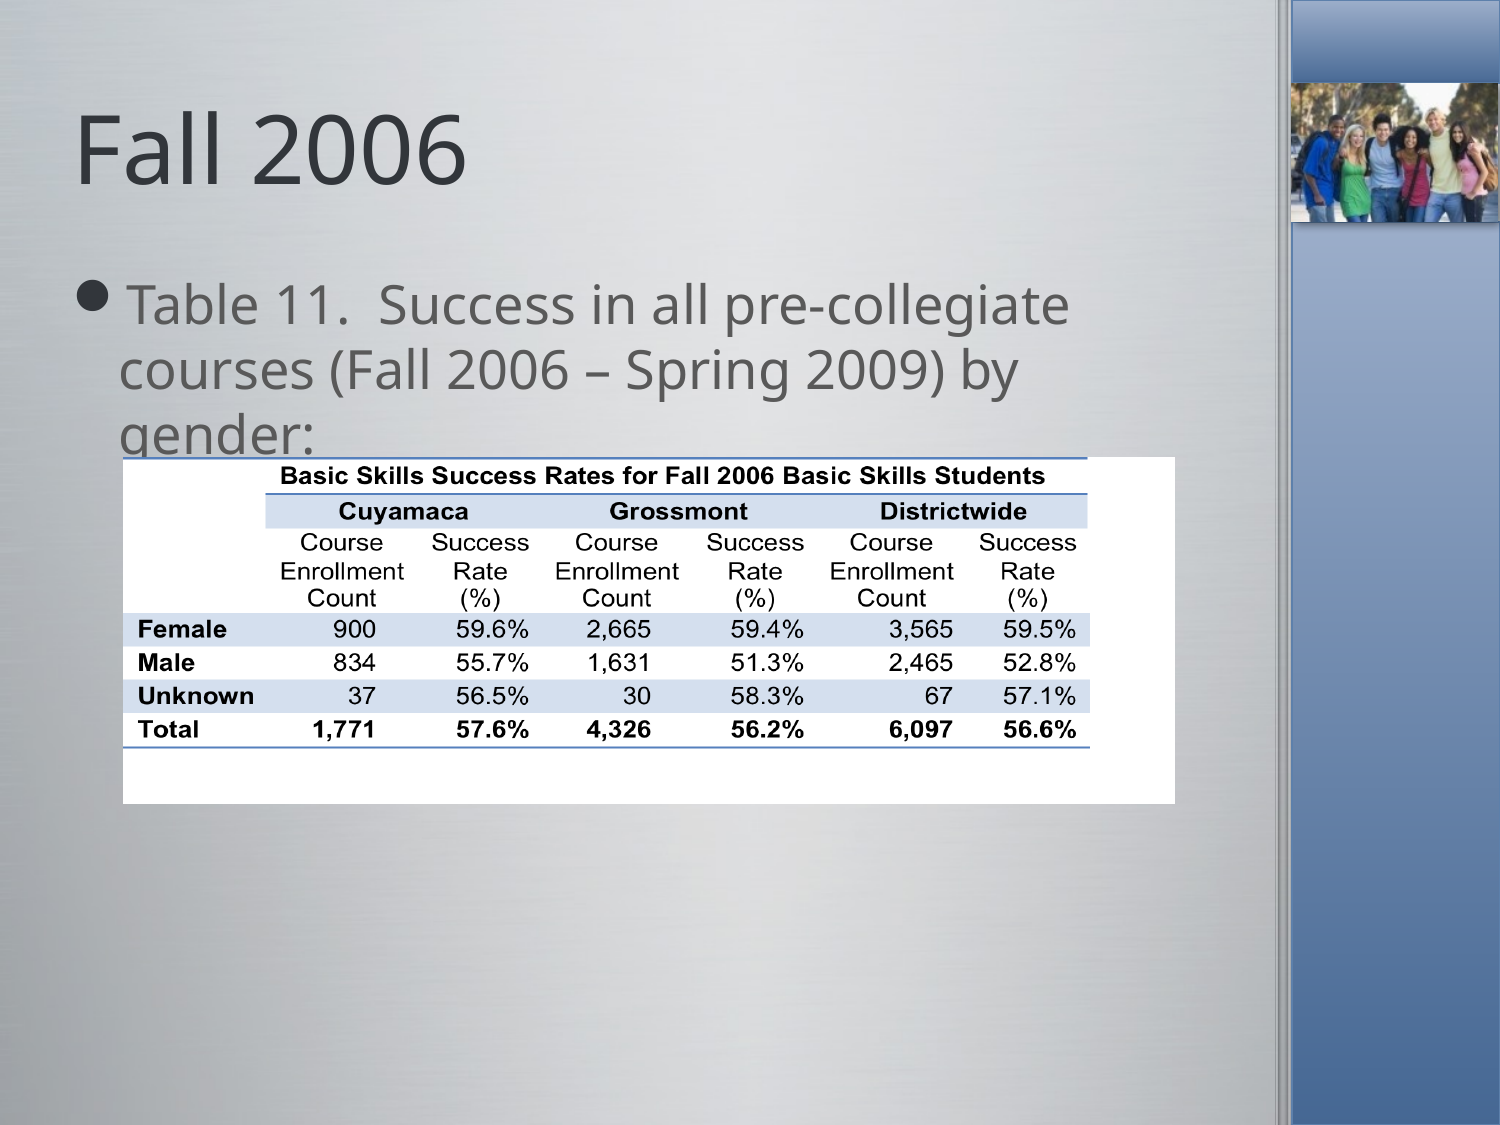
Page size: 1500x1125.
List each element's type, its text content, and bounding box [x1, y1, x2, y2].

text_box [1291, 228, 1500, 1125]
text_box [1291, 0, 1500, 82]
picture [1291, 82, 1499, 223]
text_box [122, 456, 1176, 805]
text_box [119, 457, 1179, 810]
picture [0, 0, 1291, 1125]
list Table 11. Success in all pre-collegiate courses (Fall 2006 – Spring 2009) by gender: [57, 262, 1220, 1005]
title Fall 2006 [57, 86, 1220, 207]
